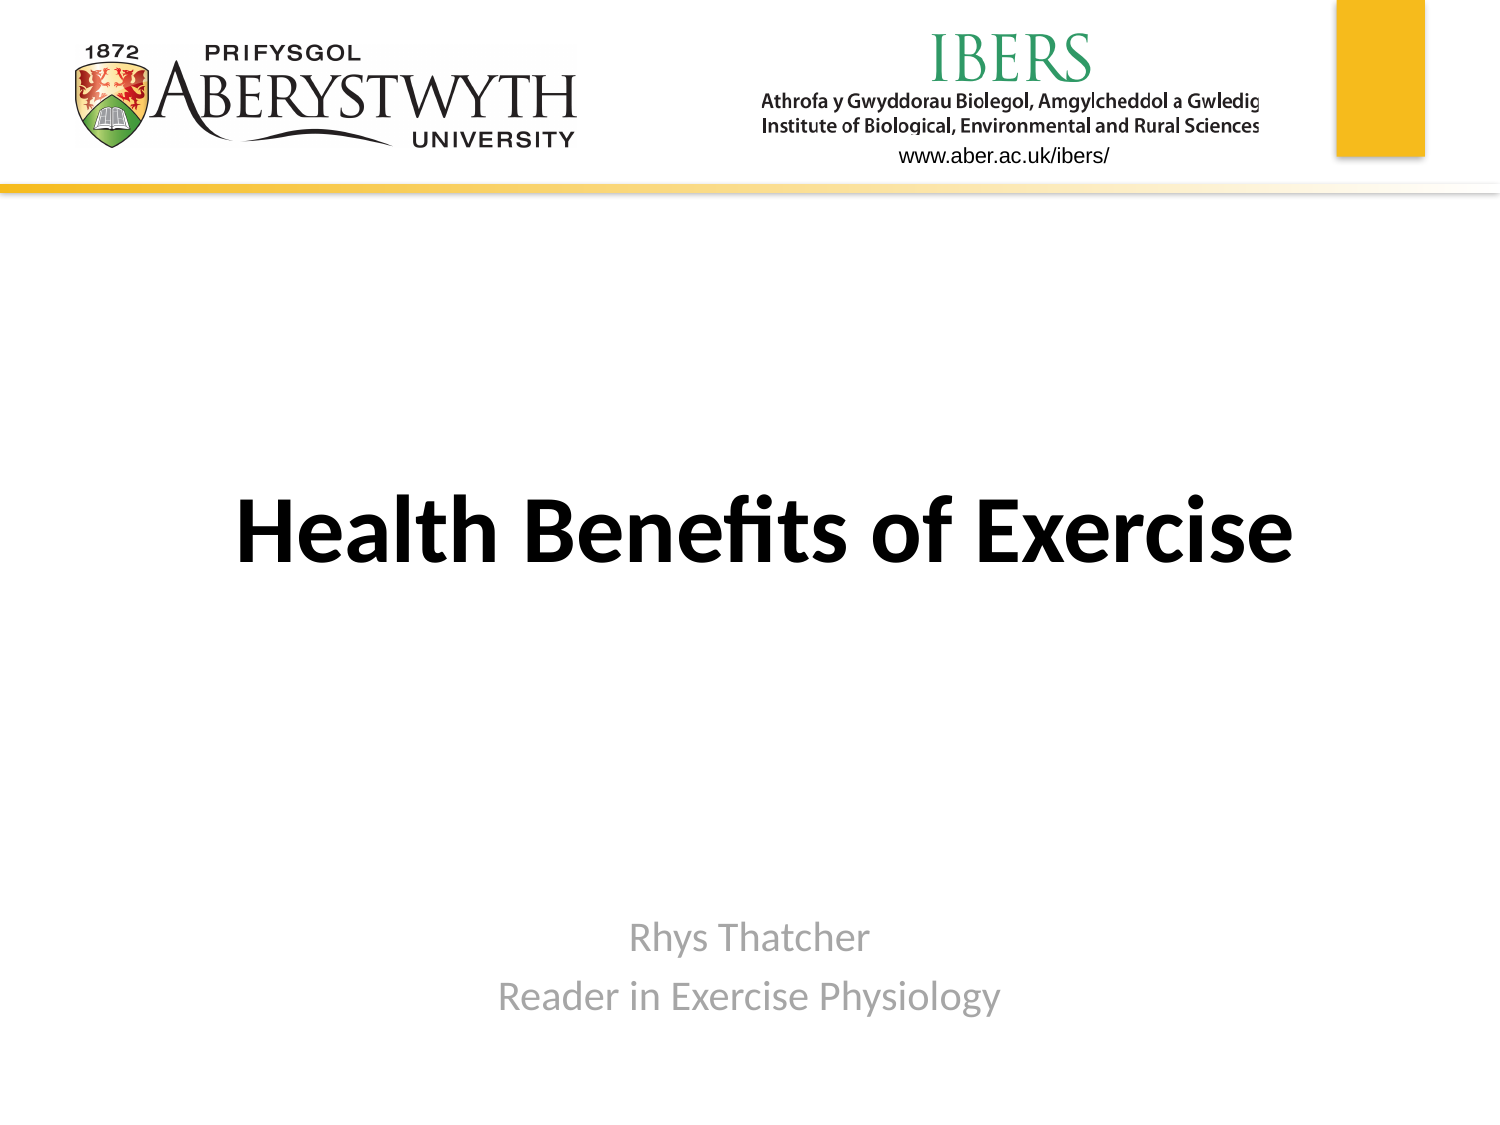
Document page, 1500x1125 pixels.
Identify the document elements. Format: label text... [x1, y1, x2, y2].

picture [75, 44, 577, 148]
title Health Benefits of Exercise [75, 459, 1458, 618]
text_box Rhys Thatcher Reader in Exercise Physiology [74, 901, 1425, 1027]
